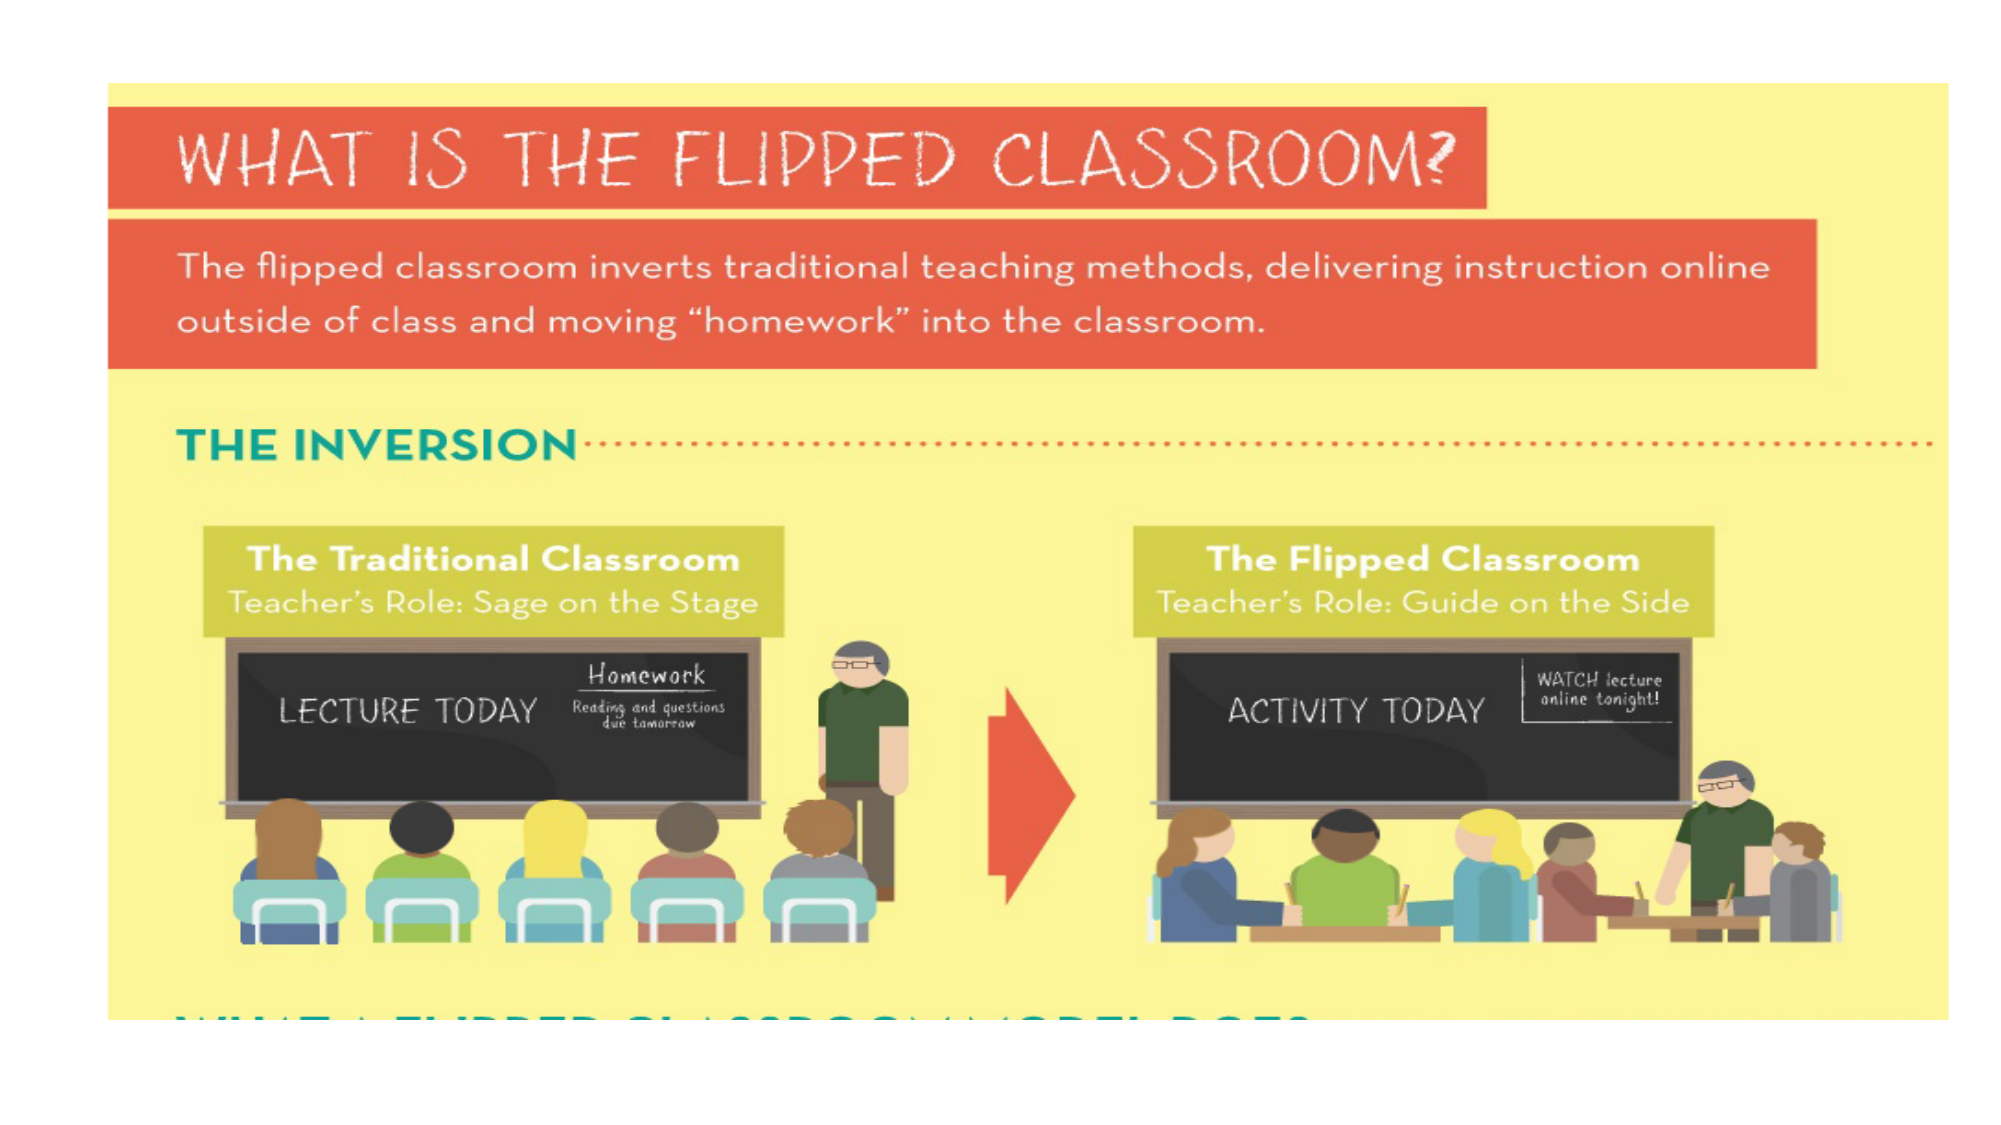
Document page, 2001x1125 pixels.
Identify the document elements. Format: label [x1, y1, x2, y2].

picture [55, 83, 1984, 1020]
